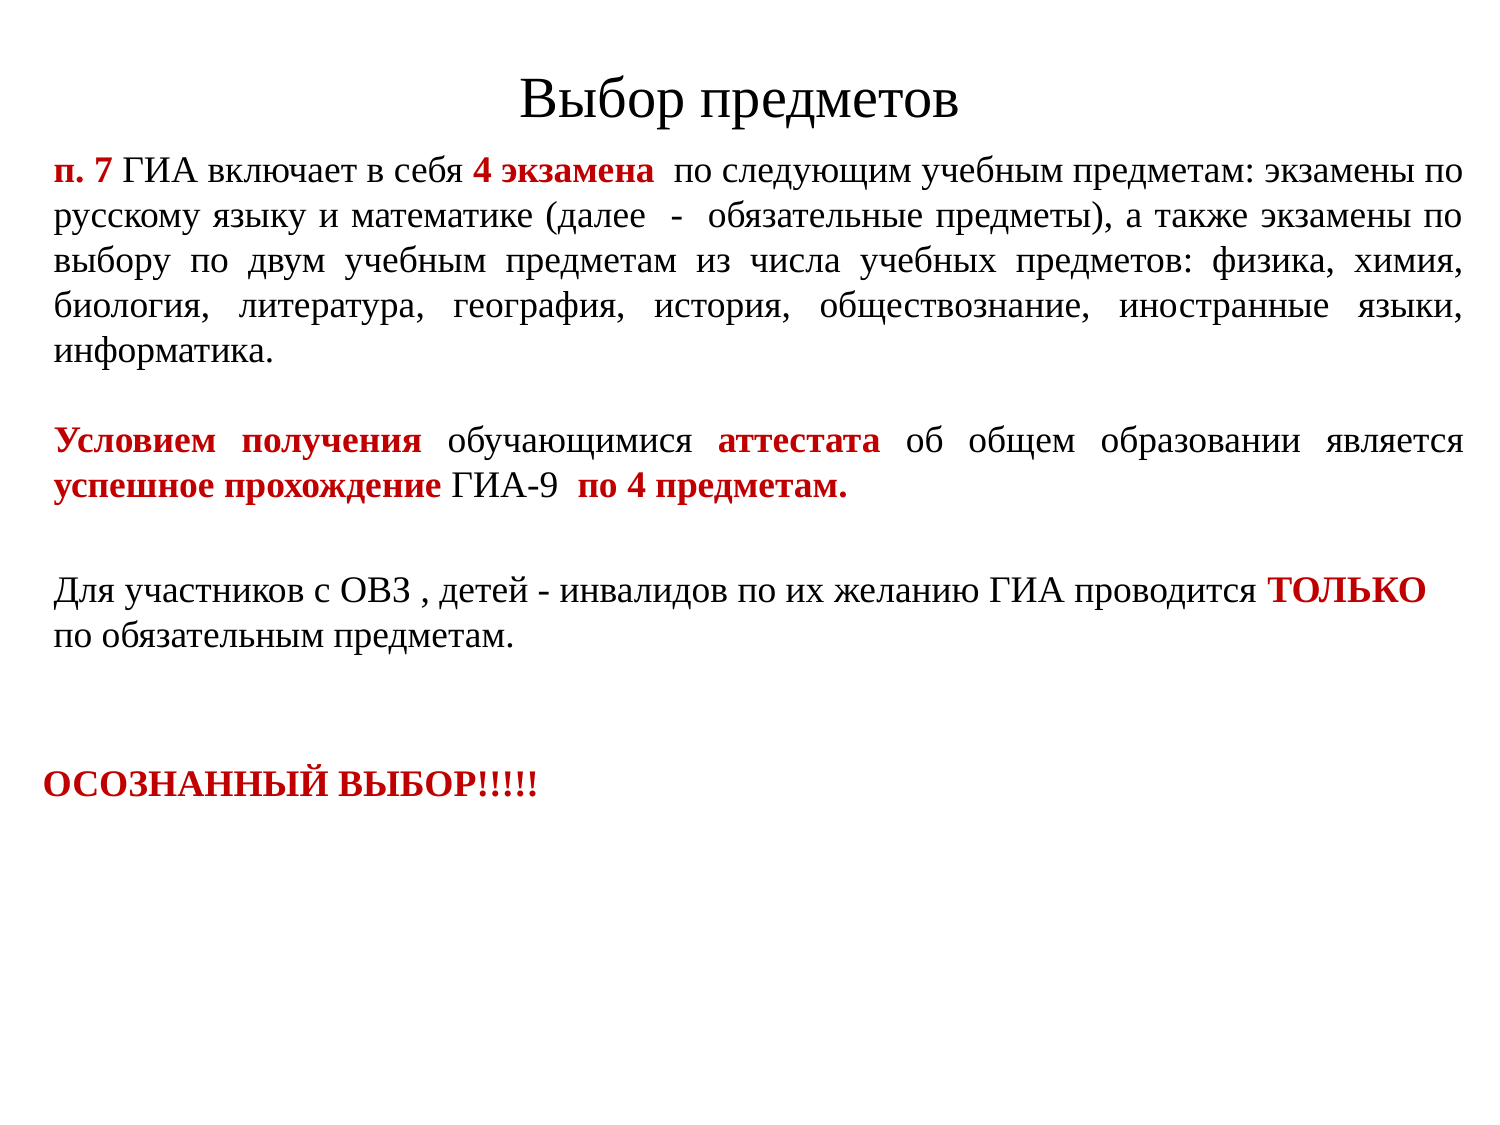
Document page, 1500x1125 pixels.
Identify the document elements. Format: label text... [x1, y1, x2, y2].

title Выбор предметов [14, 0, 1480, 188]
text_box ОСОЗНАННЫЙ ВЫБОР!!!!! [27, 751, 1467, 902]
list п. 7 ГИА включает в себя 4 экзамена по следующим учебным предметам: экзамены по русскому языку и математике (далее - обязательные предметы), а также экзамены по выбору по двум учебным предметам из числа учебных предметов: физика, химия, биология, литература, география, история, обществознание, иностранные языки, информатика. Условием получения обучающимися аттестата об общем образовании является успешное прохождение ГИА-9 по 4 предметам. Для участников с ОВЗ , детей - инвалидов по их желанию ГИА проводится ТОЛЬКО по обязательным предметам. [38, 137, 1480, 953]
